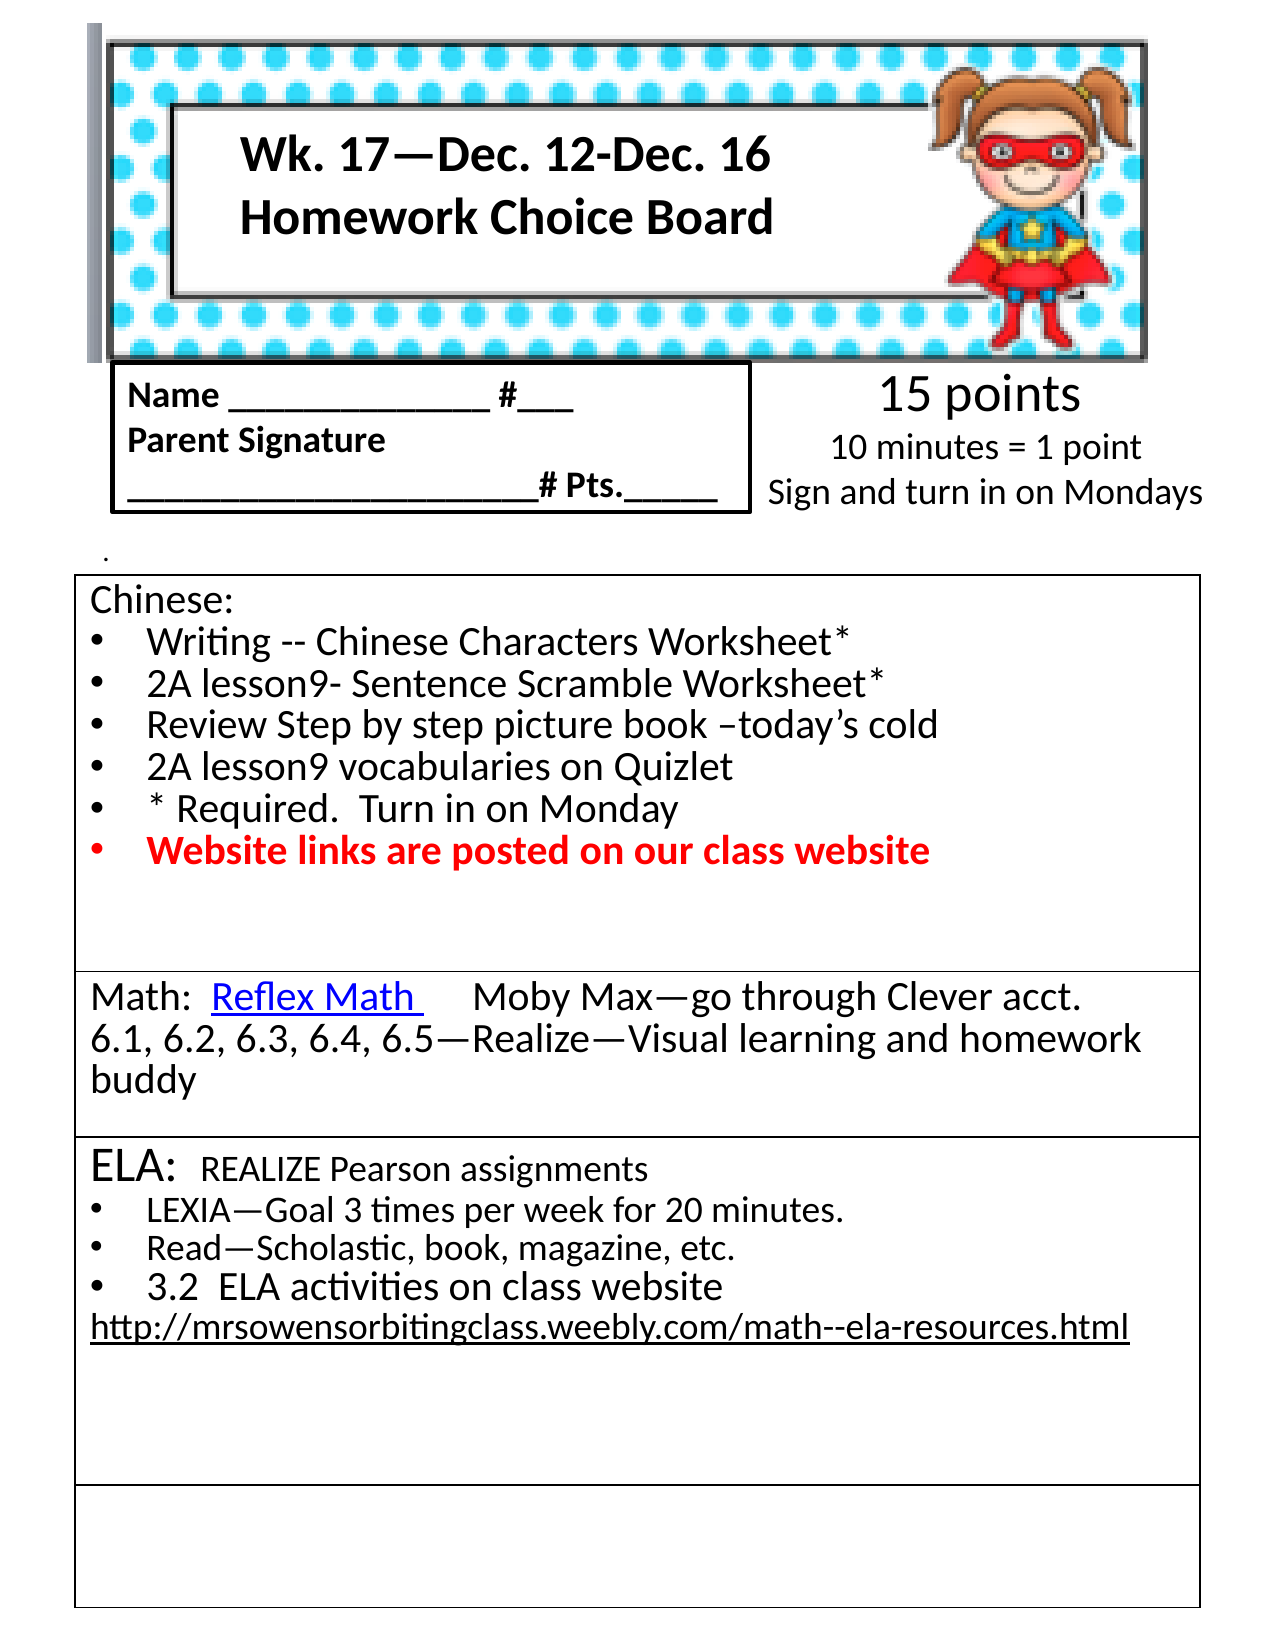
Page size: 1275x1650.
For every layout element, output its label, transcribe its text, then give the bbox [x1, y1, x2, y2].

table_cell Math: Reflex Math Moby Max—go through Clever acct. 6.1, 6.2, 6.3, 6.4, 6.5—Realize—Visual learning and homework buddy [76, 972, 1199, 1136]
text_box 15 points 10 minutes = 1 point Sign and turn in on Mondays [753, 349, 1219, 520]
table_header Chinese: Writing -- Chinese Characters Worksheet* 2A lesson9- Sentence Scramble Worksheet* Review Step by step picture book –today’s cold 2A lesson9 vocabularies on Quizlet * Required. Turn in on Monday Website links are posted on our class website [76, 576, 1199, 971]
table_cell [76, 1486, 1199, 1607]
text_box . [87, 524, 1200, 575]
text_box Name ______________ #___ Parent Signature ______________________# Pts._____ [110, 371, 752, 514]
table_cell ELA: REALIZE Pearson assignments LEXIA—Goal 3 times per week for 20 minutes. Read—Scholastic, book, magazine, etc. 3.2 ELA activities on class website http://mrsowensorbitingclass.weebly.com/math--ela-resources.html [76, 1138, 1199, 1484]
picture [87, 23, 1148, 363]
